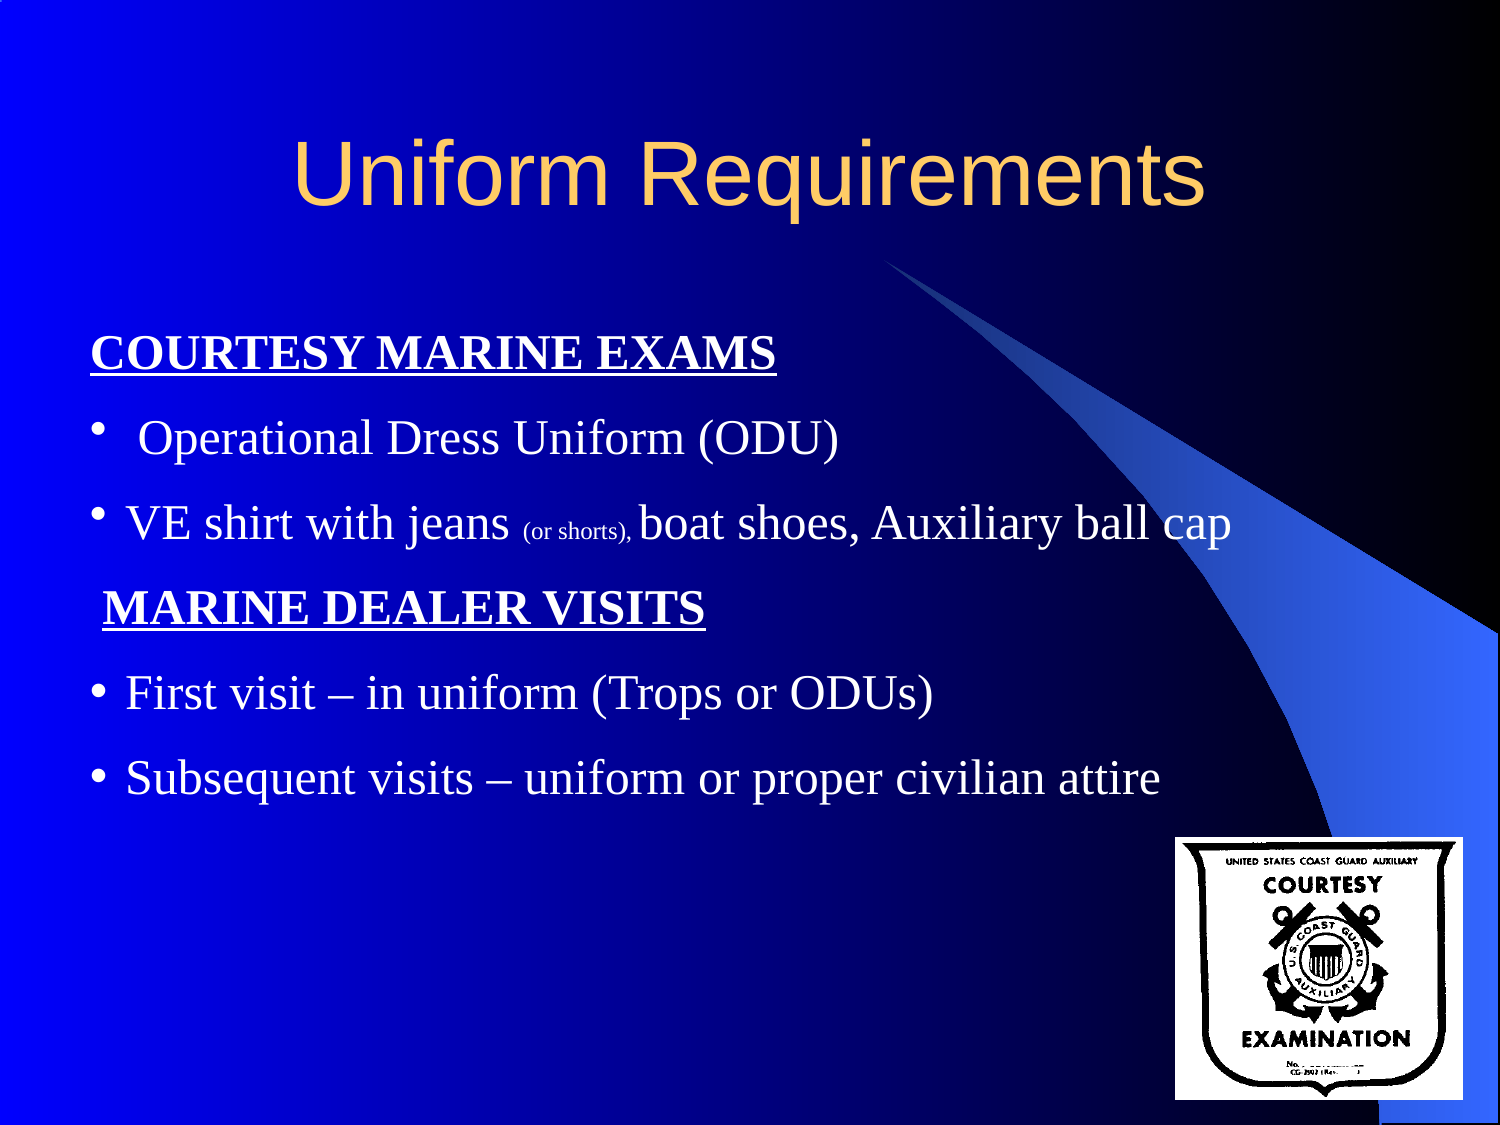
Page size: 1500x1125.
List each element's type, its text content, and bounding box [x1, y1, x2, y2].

title Uniform Requirements [74, 74, 1426, 263]
picture [1174, 837, 1463, 1100]
text_box COURTESY MARINE EXAMS Operational Dress Uniform (ODU) VE shirt with jeans (or shorts), boat shoes, Auxiliary ball cap MARINE DEALER VISITS First visit – in uniform (Trops or ODUs) Subsequent visits – uniform or proper civilian attire [74, 312, 1500, 898]
